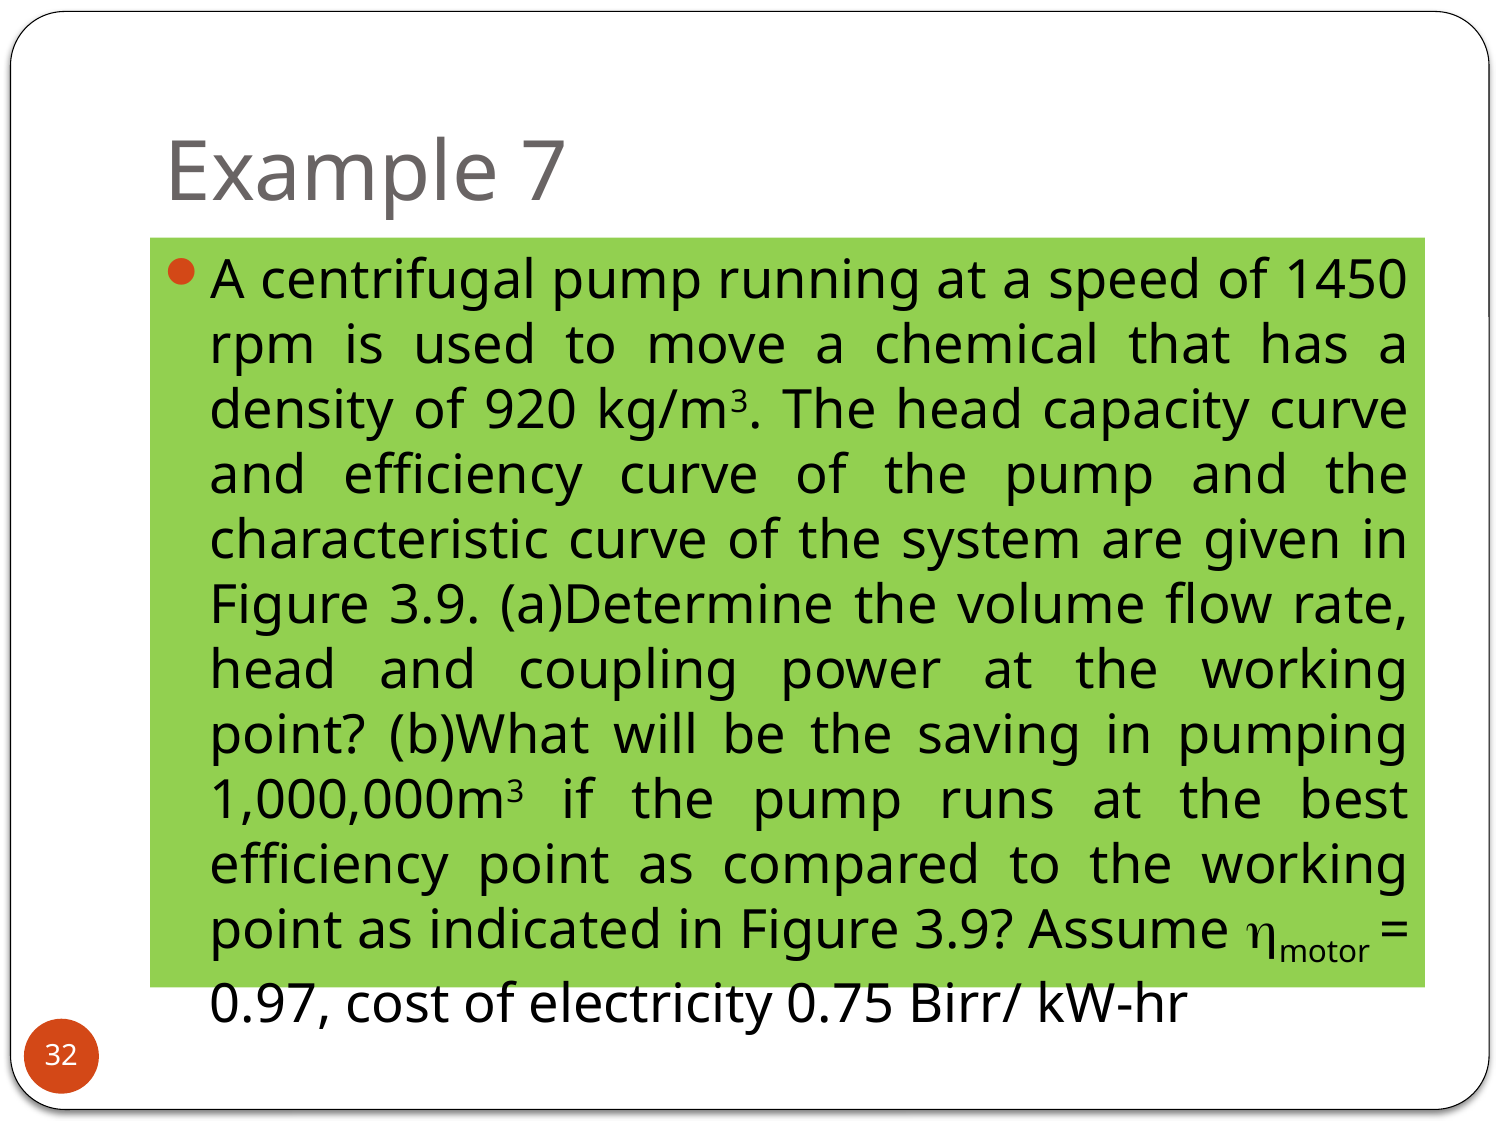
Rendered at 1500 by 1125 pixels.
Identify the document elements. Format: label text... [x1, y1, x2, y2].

title Example 7 [150, 45, 1425, 233]
list A centrifugal pump running at a speed of 1450 rpm is used to move a chemical that has a density of 920 kg/m3. The head capacity curve and efficiency curve of the pump and the characteristic curve of the system are given in Figure 3.9. (a)Determine the volume flow rate, head and coupling power at the working point? (b)What will be the saving in pumping 1,000,000m3 if the pump runs at the best efficiency point as compared to the working point as indicated in Figure 3.9? Assume motor = 0.97, cost of electricity 0.75 Birr/ kW-hr [150, 237, 1425, 988]
slide_number 32 [23, 1018, 99, 1094]
